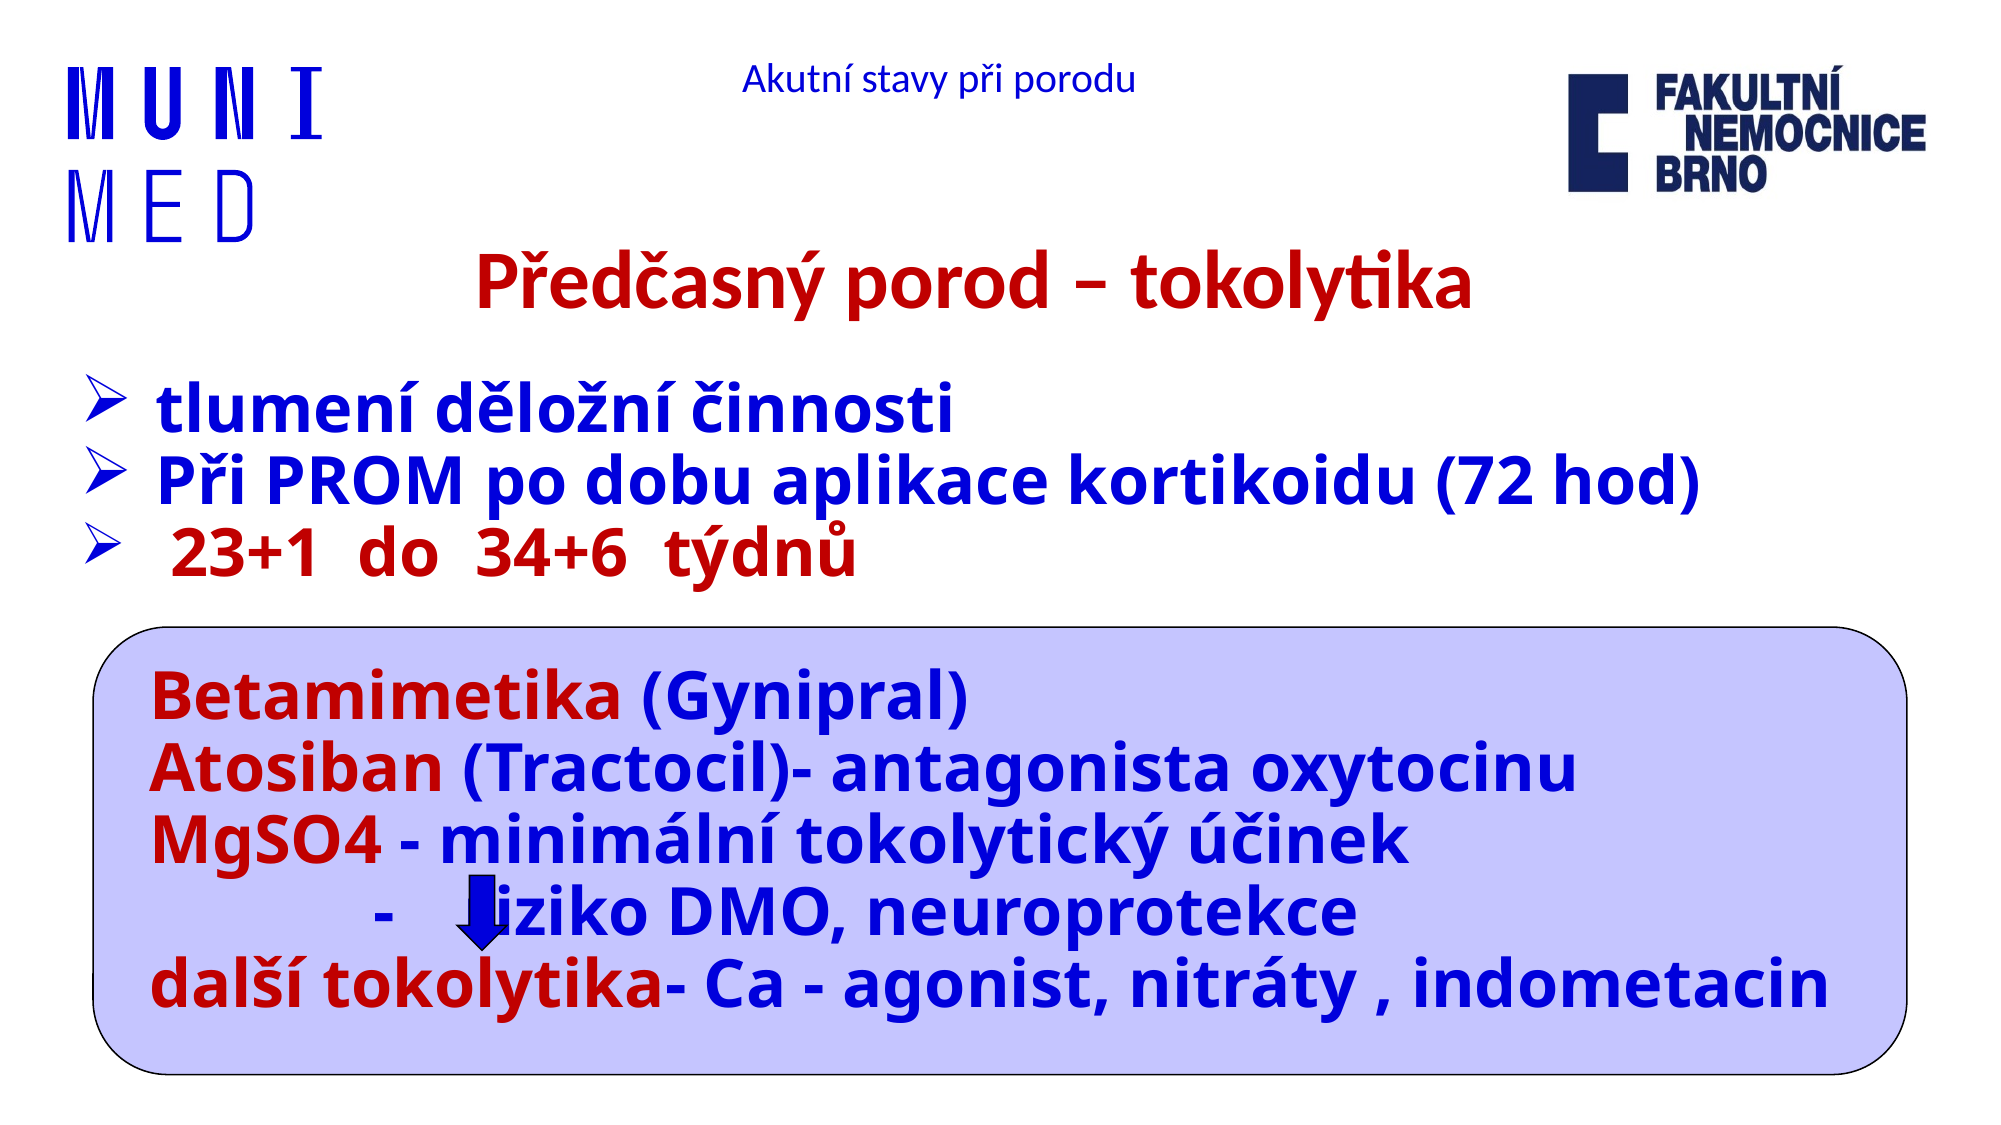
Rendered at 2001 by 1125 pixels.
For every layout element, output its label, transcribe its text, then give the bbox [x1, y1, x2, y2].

text_box tlumení děložní činnosti Při PROM po dobu aplikace kortikoidu (72 hod) 23+1 do 34+6 týdnů Betamimetika (Gynipral) Atosiban (Tractocil)- antagonista oxytocinu MgSO4 - minimální tokolytický účinek - riziko DMO, neuroprotekce další tokolytika- Ca - agonist, nitráty , indometacin [65, 367, 1907, 1100]
text_box Předčasný porod – tokolytika [3, 218, 2000, 334]
text_box [457, 875, 508, 951]
picture [1537, 33, 1956, 232]
text_box Akutní stavy při porodu [428, 50, 1451, 113]
